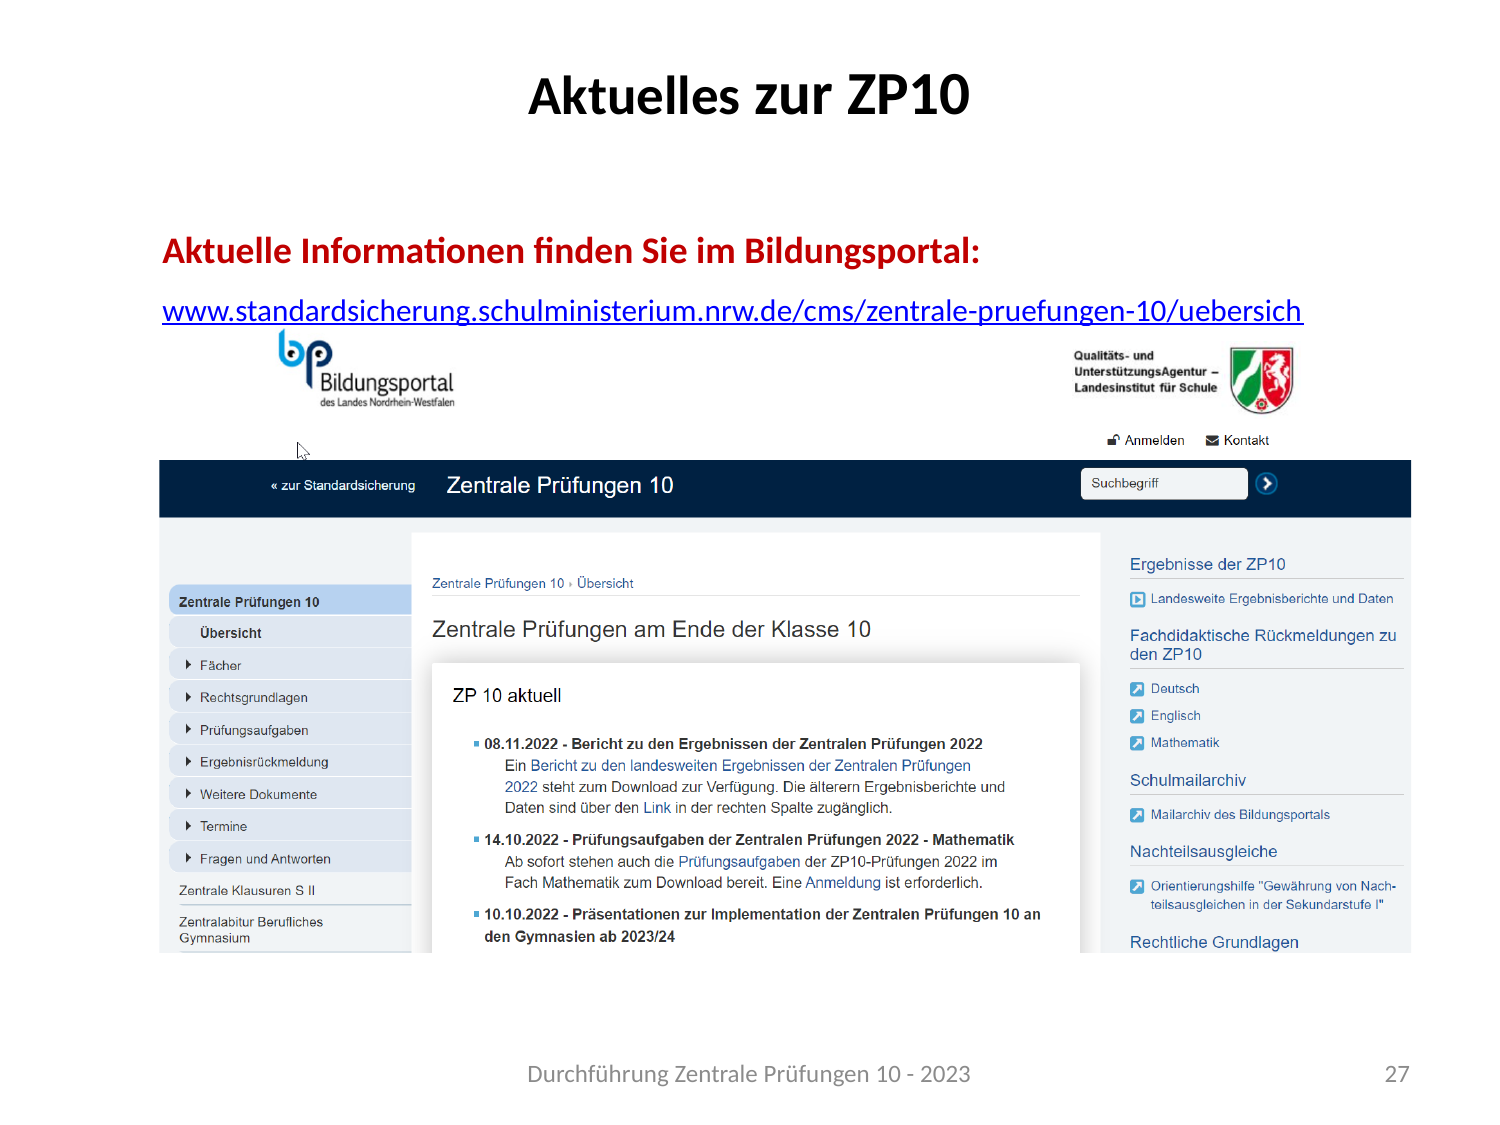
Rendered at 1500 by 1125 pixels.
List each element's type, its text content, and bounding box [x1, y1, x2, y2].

text_box Aktuelles zur ZP10 [75, 45, 1425, 208]
picture [159, 325, 1412, 953]
text_box 27 [1074, 1042, 1425, 1103]
text_box Aktuelle Informationen finden Sie im Bildungsportal: www.standardsicherung.schulministerium.nrw.de/cms/zentrale-pruefungen-10/uebersicht [147, 196, 1329, 897]
text_box Durchführung Zentrale Prüfungen 10 - 2023 [512, 1042, 988, 1103]
